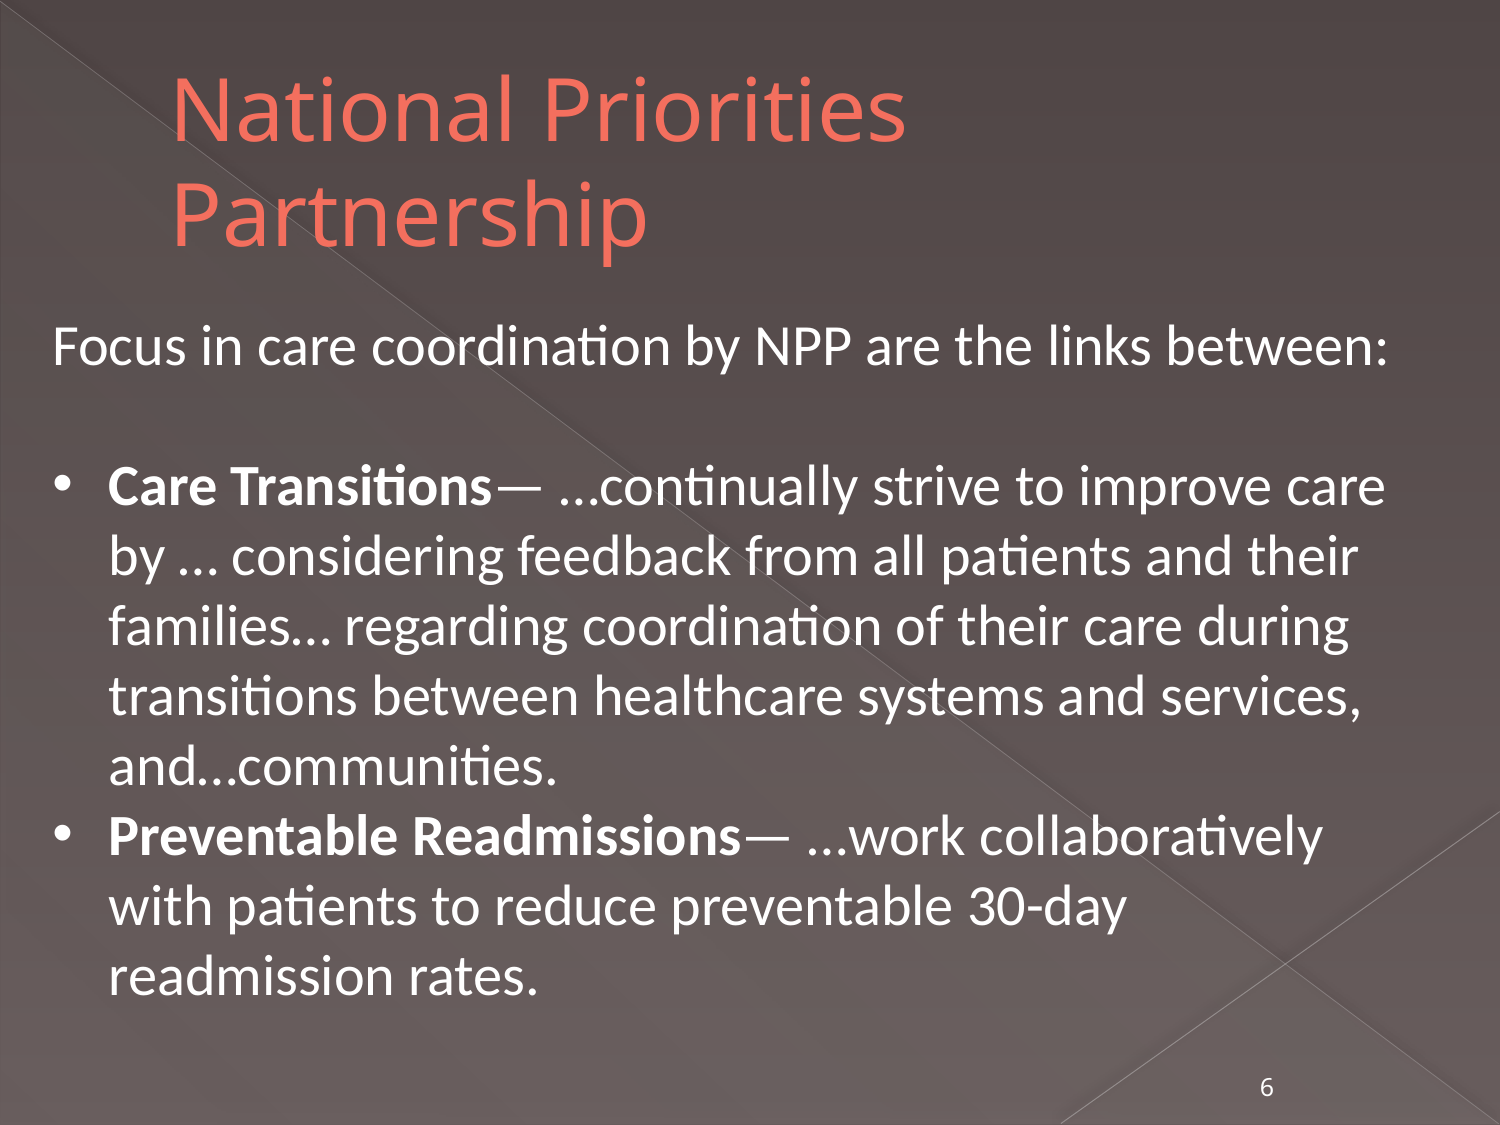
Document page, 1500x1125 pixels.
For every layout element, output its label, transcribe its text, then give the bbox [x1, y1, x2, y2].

slide_number 6 [1245, 1063, 1328, 1113]
title National Priorities Partnership [75, 43, 1425, 274]
text_box Focus in care coordination by NPP are the links between: Care Transitions— …continually strive to improve care by … considering feedback from all patients and their families… regarding coordination of their care during transitions between healthcare systems and services, and…communities. Preventable Readmissions— …work collaboratively with patients to reduce preventable 30-day readmission rates. [37, 299, 1441, 1085]
